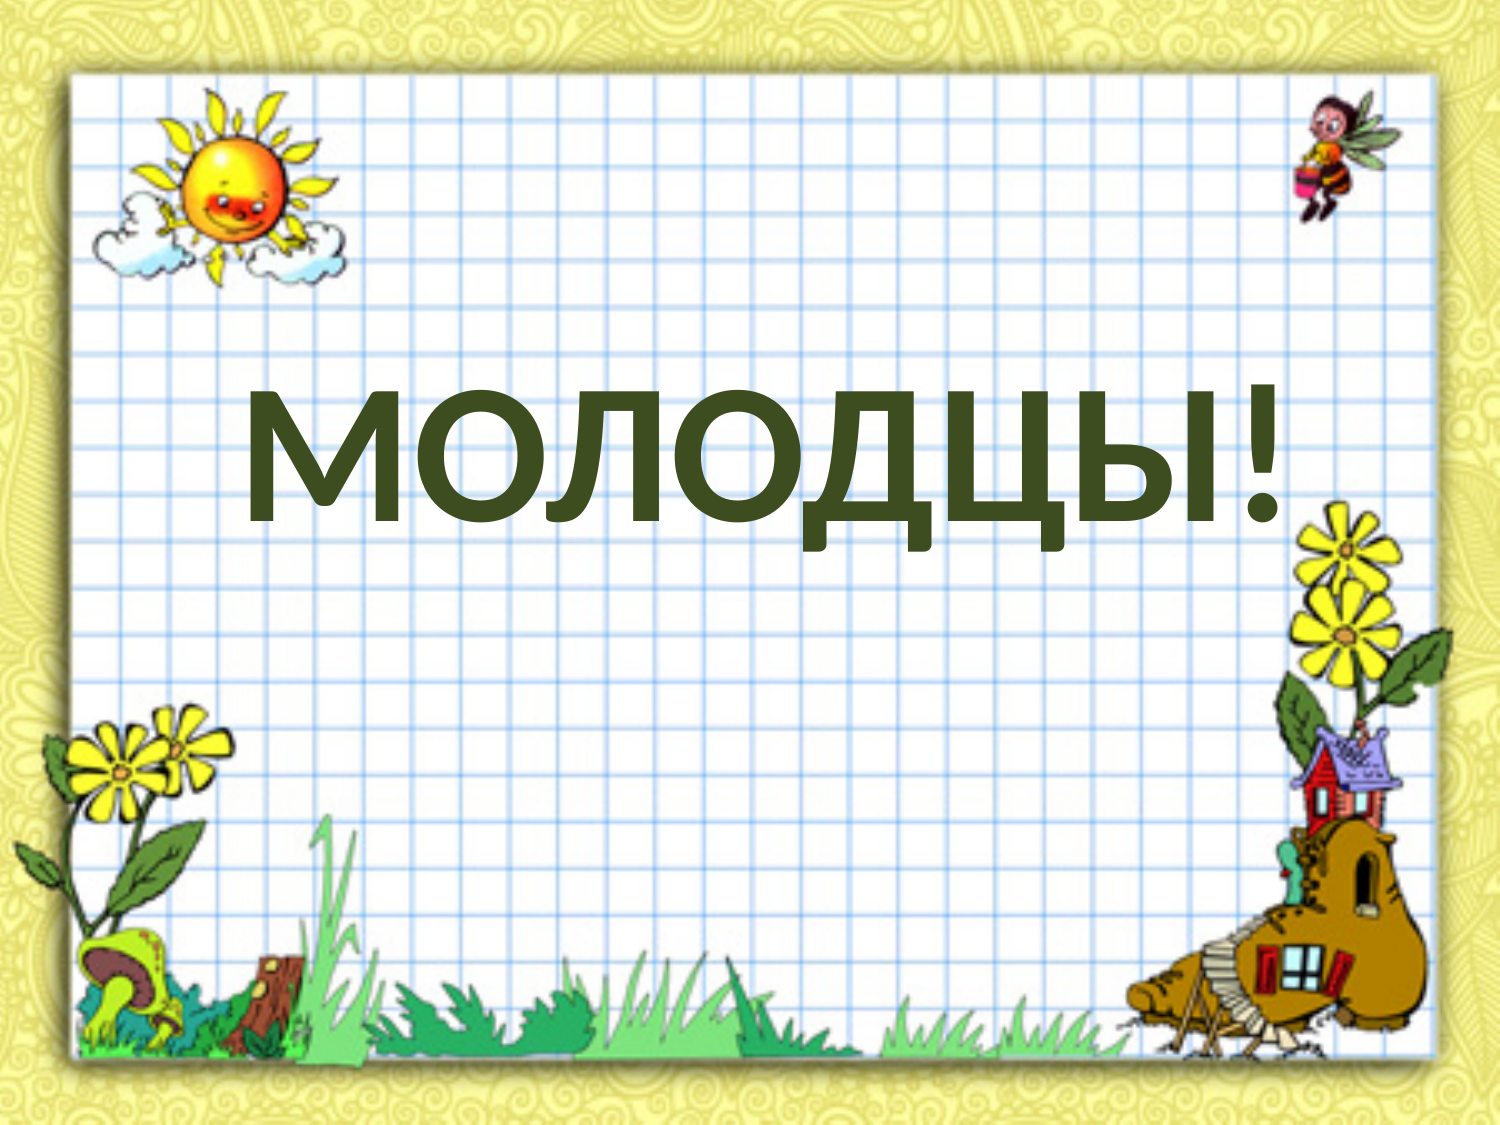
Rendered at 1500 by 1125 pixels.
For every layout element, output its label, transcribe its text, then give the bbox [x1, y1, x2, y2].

picture [0, 0, 1500, 1125]
text_box МОЛОДЦЫ! [206, 314, 1329, 570]
